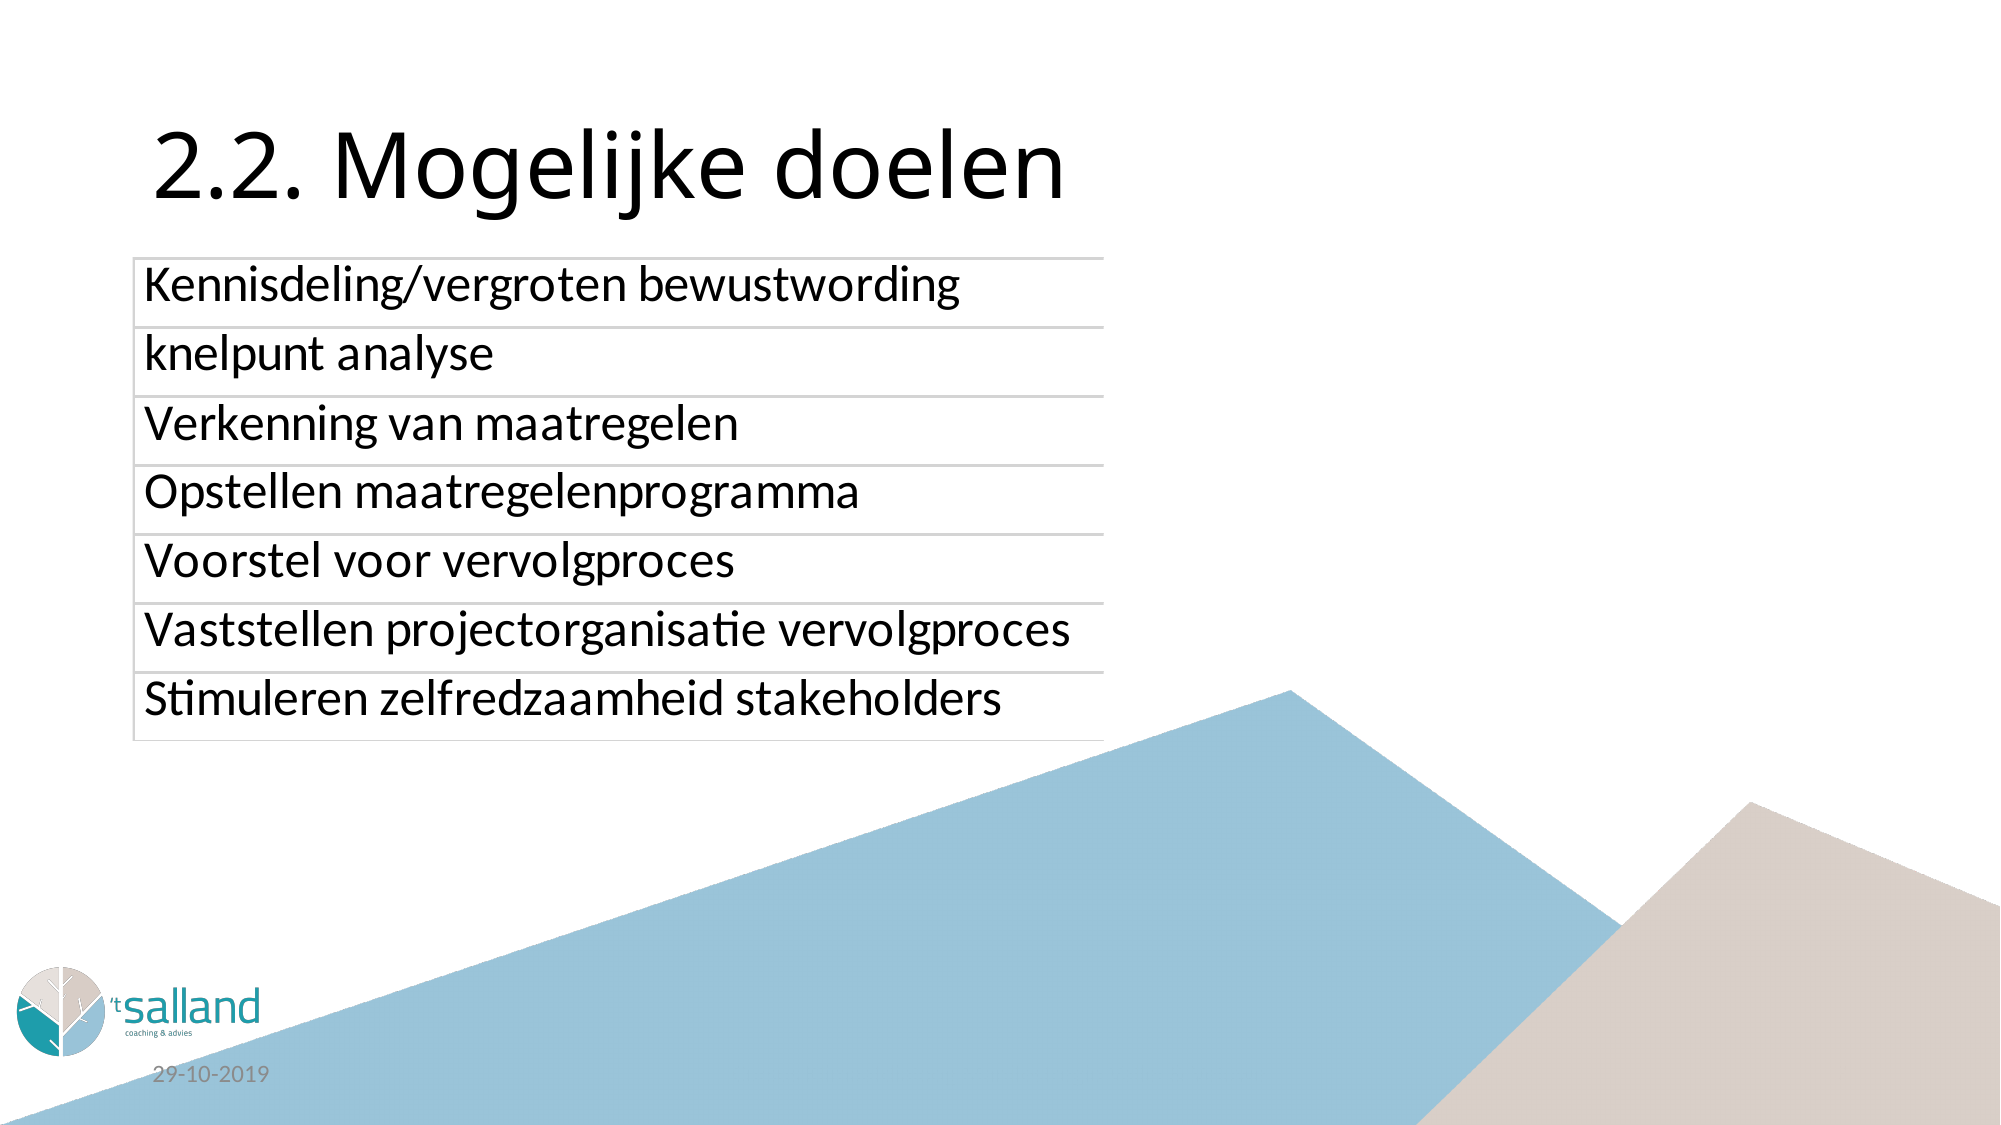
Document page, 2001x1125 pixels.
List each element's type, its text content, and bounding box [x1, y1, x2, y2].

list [132, 257, 1107, 743]
title 2.2. Mogelijke doelen [137, 59, 1863, 278]
picture [0, 690, 2000, 1125]
